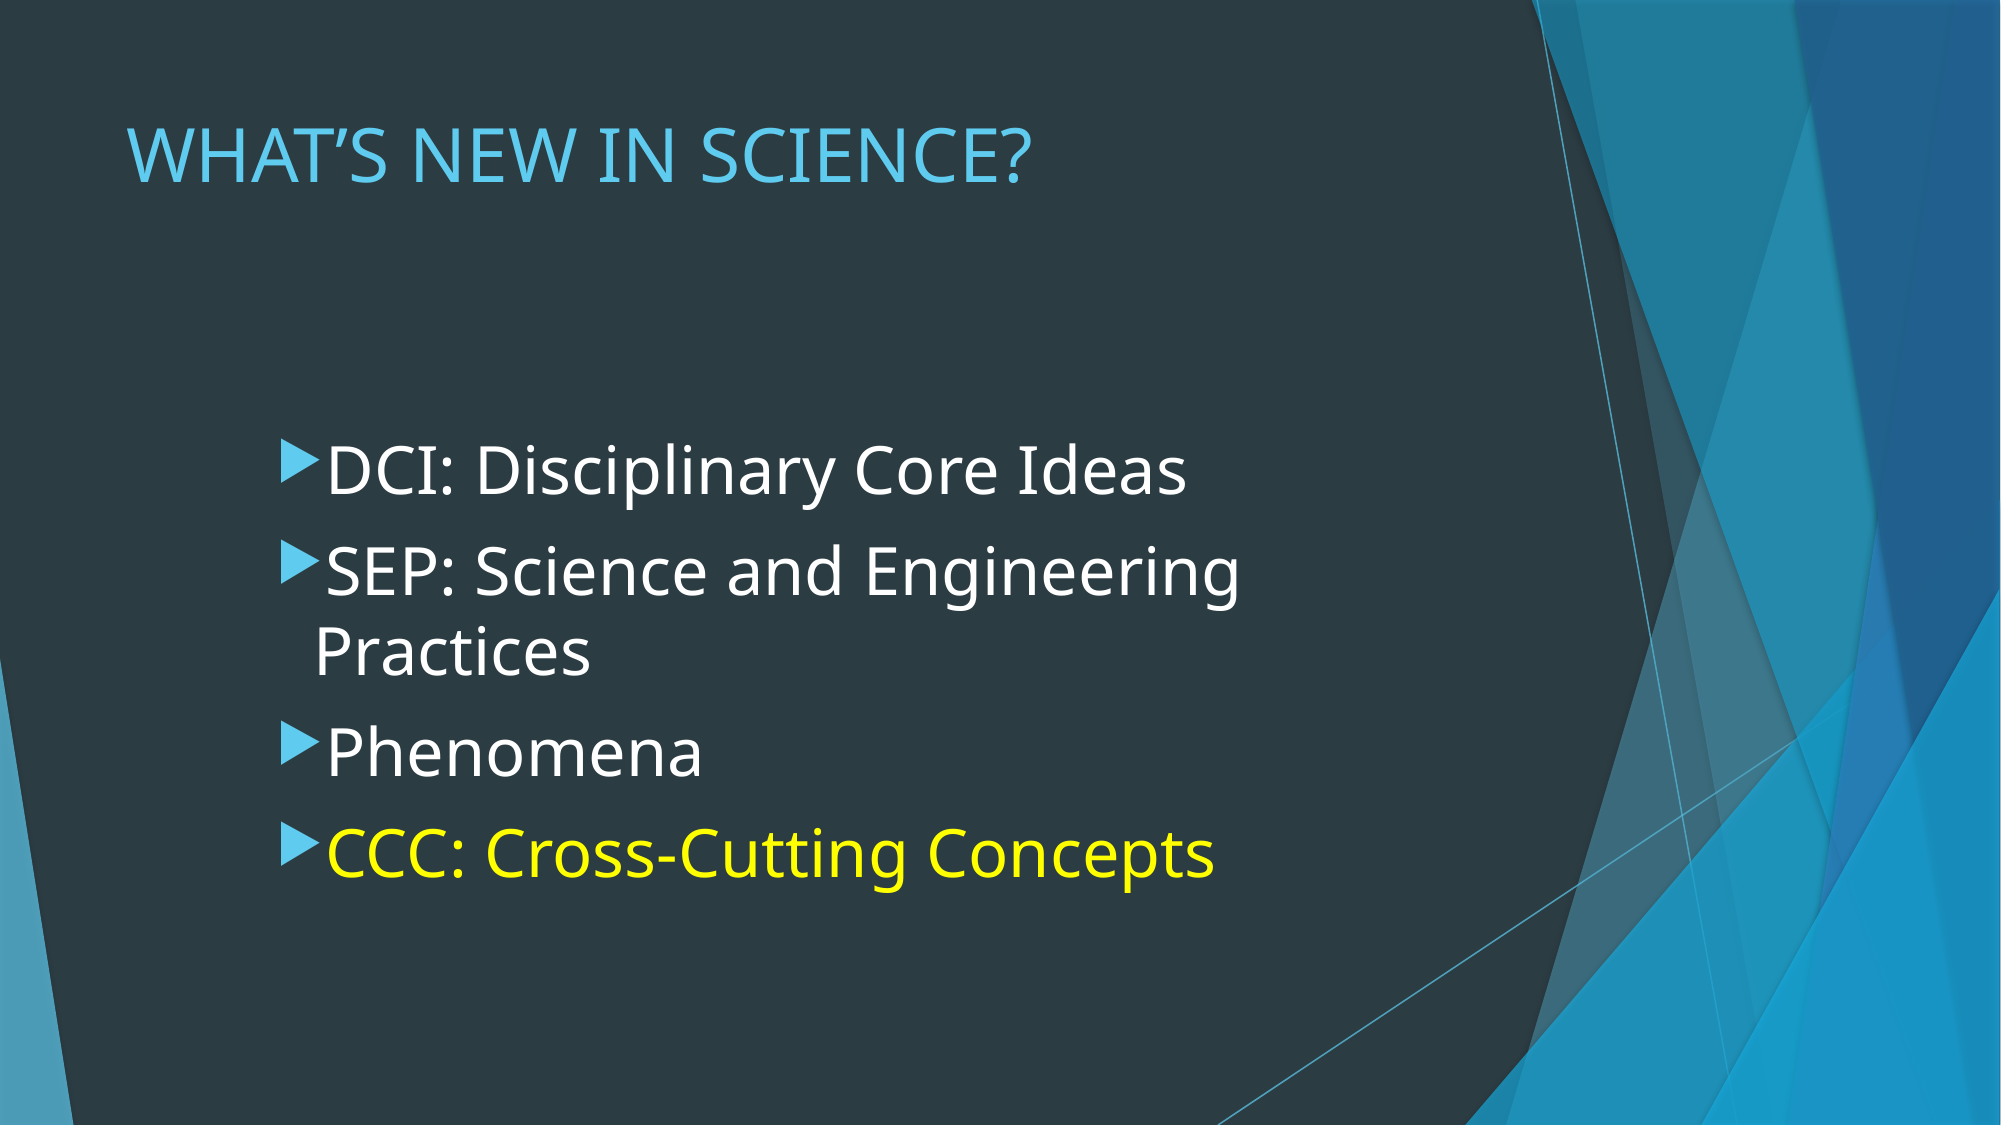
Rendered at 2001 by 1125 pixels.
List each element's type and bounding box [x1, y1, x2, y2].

text_box [0, 0, 2000, 1125]
